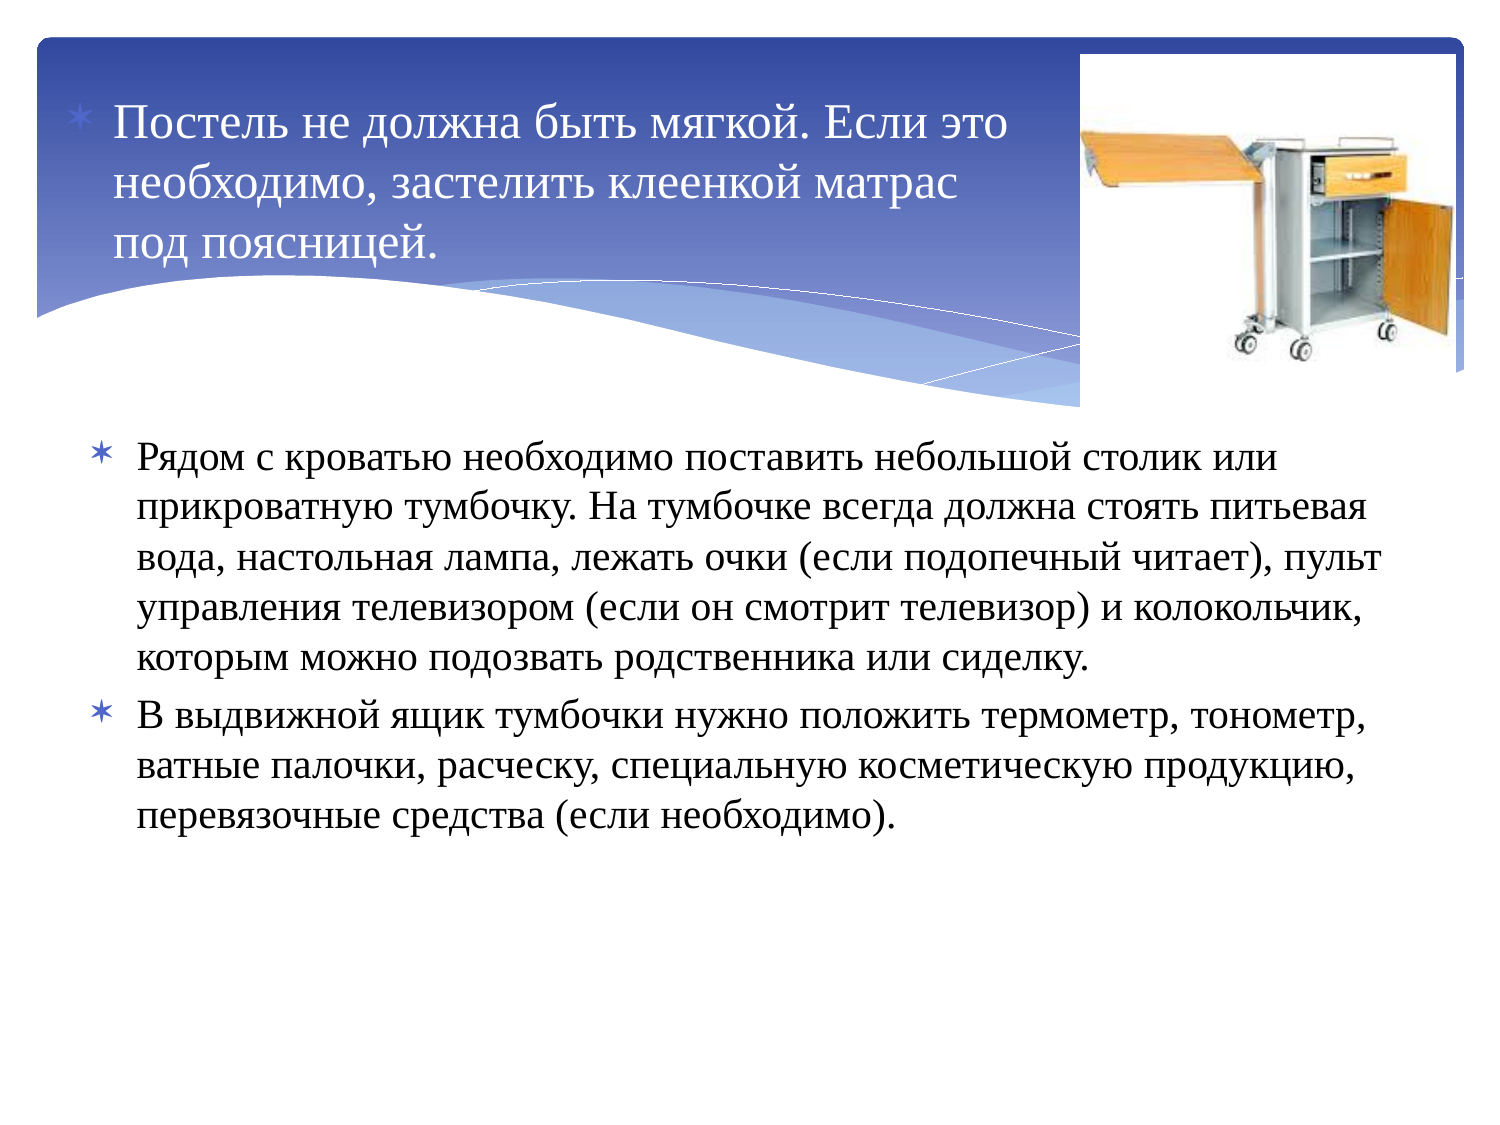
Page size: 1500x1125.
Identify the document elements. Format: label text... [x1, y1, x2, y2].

list Рядом с кроватью необходимо поставить небольшой столик или прикроватную тумбочку. На тумбочке всегда должна стоять питьевая вода, настольная лампа, лежать очки (если подопечный читает), пульт управления телевизором (если он смотрит телевизор) и колокольчик, которым можно подозвать родственника или сиделку. В выдвижной ящик тумбочки нужно положить термометр, тонометр, ватные палочки, расческу, специальную косметическую продукцию, перевязочные средства (если необходимо). [76, 420, 1424, 929]
list Постель не должна быть мягкой. Если это необходимо, застелить клеенкой матрас под поясницей. [53, 113, 1058, 315]
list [1080, 54, 1457, 430]
